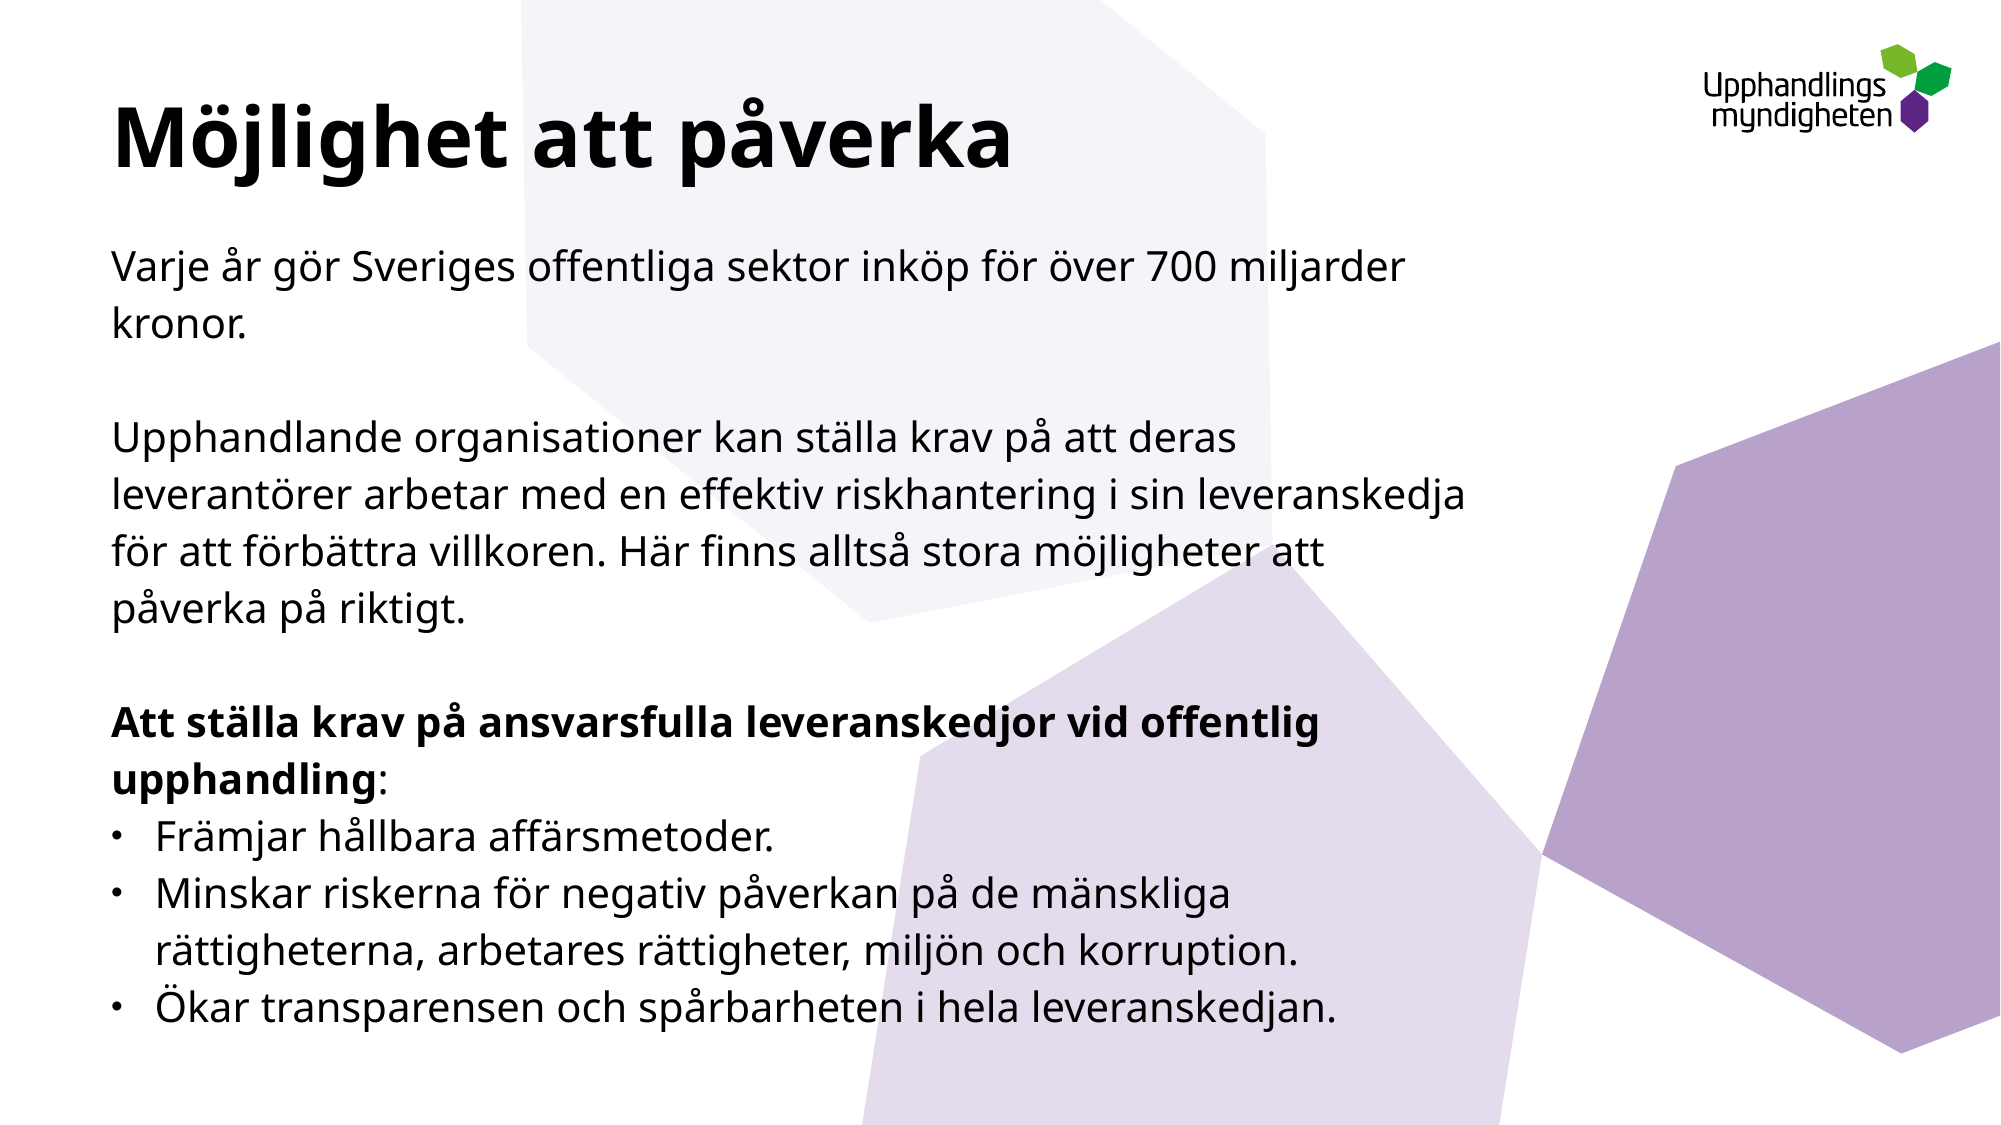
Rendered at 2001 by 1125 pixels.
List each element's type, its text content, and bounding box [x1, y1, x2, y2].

title Möjlighet att påverka [110, 84, 1470, 173]
list Varje år gör Sveriges offentliga sektor inköp för över 700 miljarder kronor. Upphandlande organisationer kan ställa krav på att deras leverantörer arbetar med en effektiv riskhantering i sin leveranskedja för att förbättra villkoren. Här finns alltså stora möjligheter att påverka på riktigt. Att ställa krav på ansvarsfulla leveranskedjor vid offentlig upphandling: Främjar hållbara affärsmetoder. Minskar riskerna för negativ påverkan på de mänskliga rättigheterna, arbetares rättigheter, miljön och korruption. Ökar transparensen och spårbarheten i hela leveranskedjan. [110, 232, 1470, 1027]
